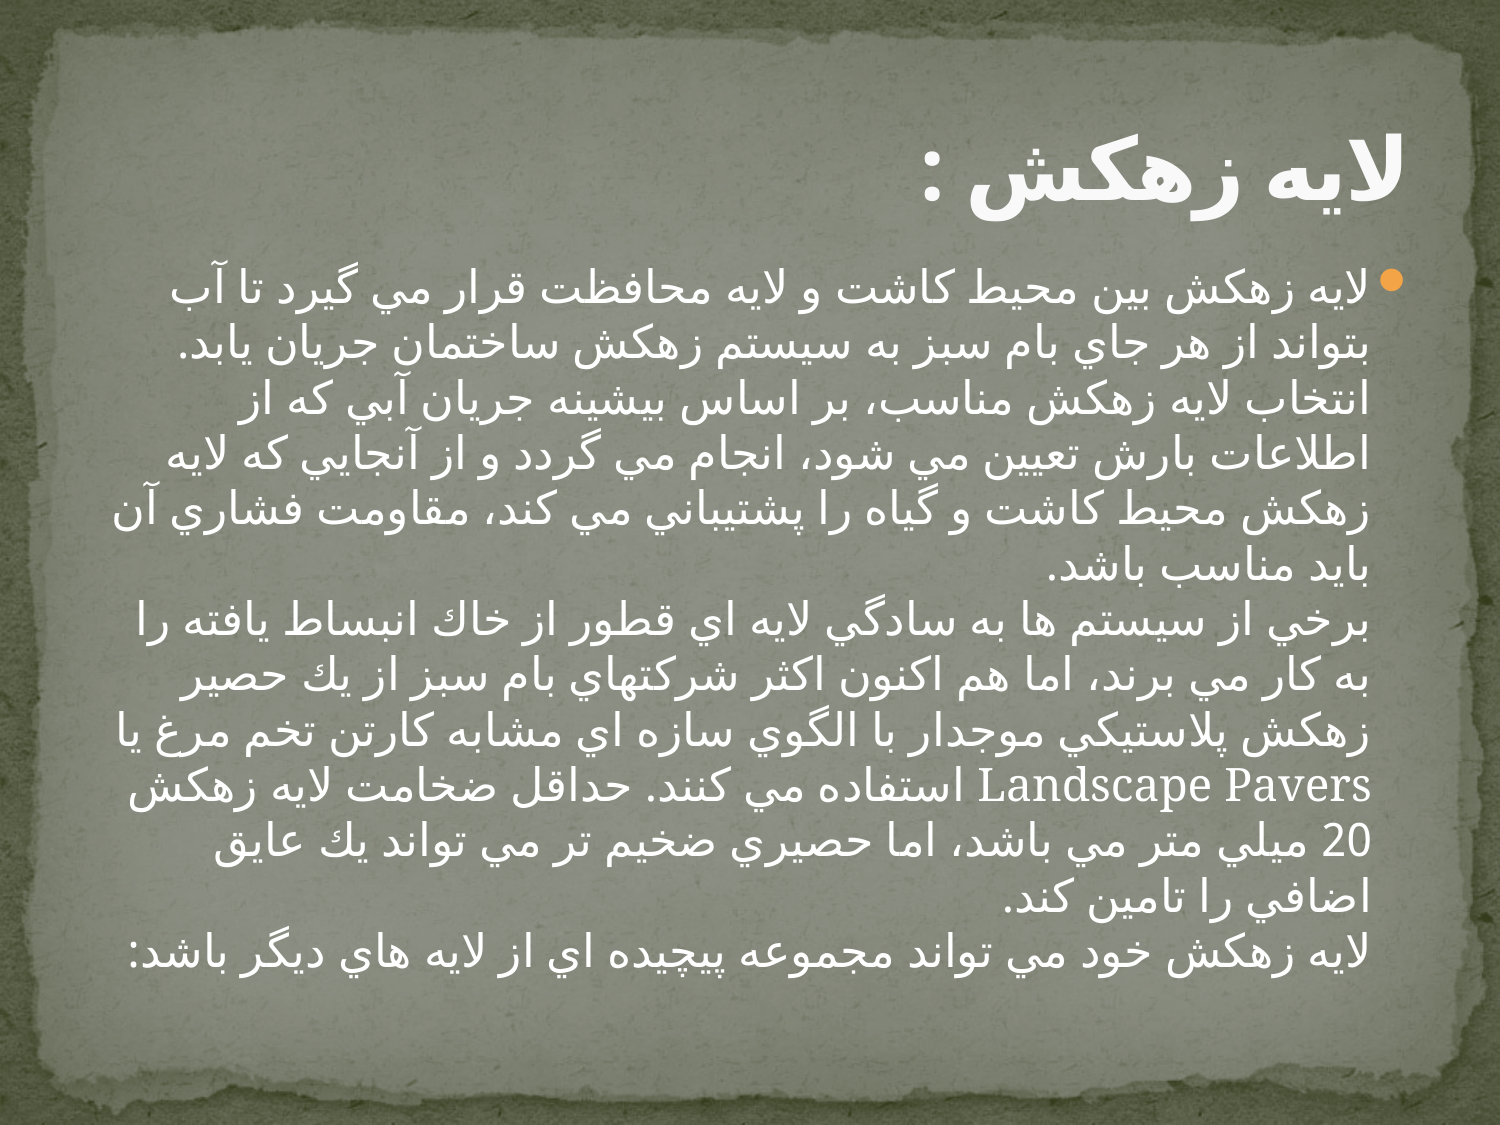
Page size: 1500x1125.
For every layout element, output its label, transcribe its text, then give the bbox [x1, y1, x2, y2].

list لايه زهكش بين محيط كاشت و لايه محافظت قرار مي گيرد تا آب بتواند از هر جاي بام سبز به سيستم زهكش ساختمان جريان يابد. انتخاب لايه زهكش مناسب، بر اساس بيشينه جريان آبي كه از اطلاعات بارش تعيين مي شود، انجام مي گردد و از آنجايي كه لايه زهكش محيط كاشت و گياه را پشتيباني مي كند، مقاومت فشاري آن بايد مناسب باشد. برخي از سيستم ها به سادگي لايه اي قطور از خاك انبساط يافته را به كار مي برند، اما هم اكنون اكثر شركتهاي بام سبز از يك حصير زهكش پلاستيكي موجدار با الگوي سازه اي مشابه كارتن تخم مرغ يا Landscape Pavers استفاده مي كنند. حداقل ضخامت لايه زهكش 20 ميلي متر مي باشد، اما حصيري ضخيم تر مي تواند يك عايق اضافي را تامين كند. لايه زهكش خود مي تواند مجموعه پيچيده اي از لايه هاي ديگر باشد: [75, 249, 1425, 1000]
title لايه زهكش : [74, 24, 1425, 225]
